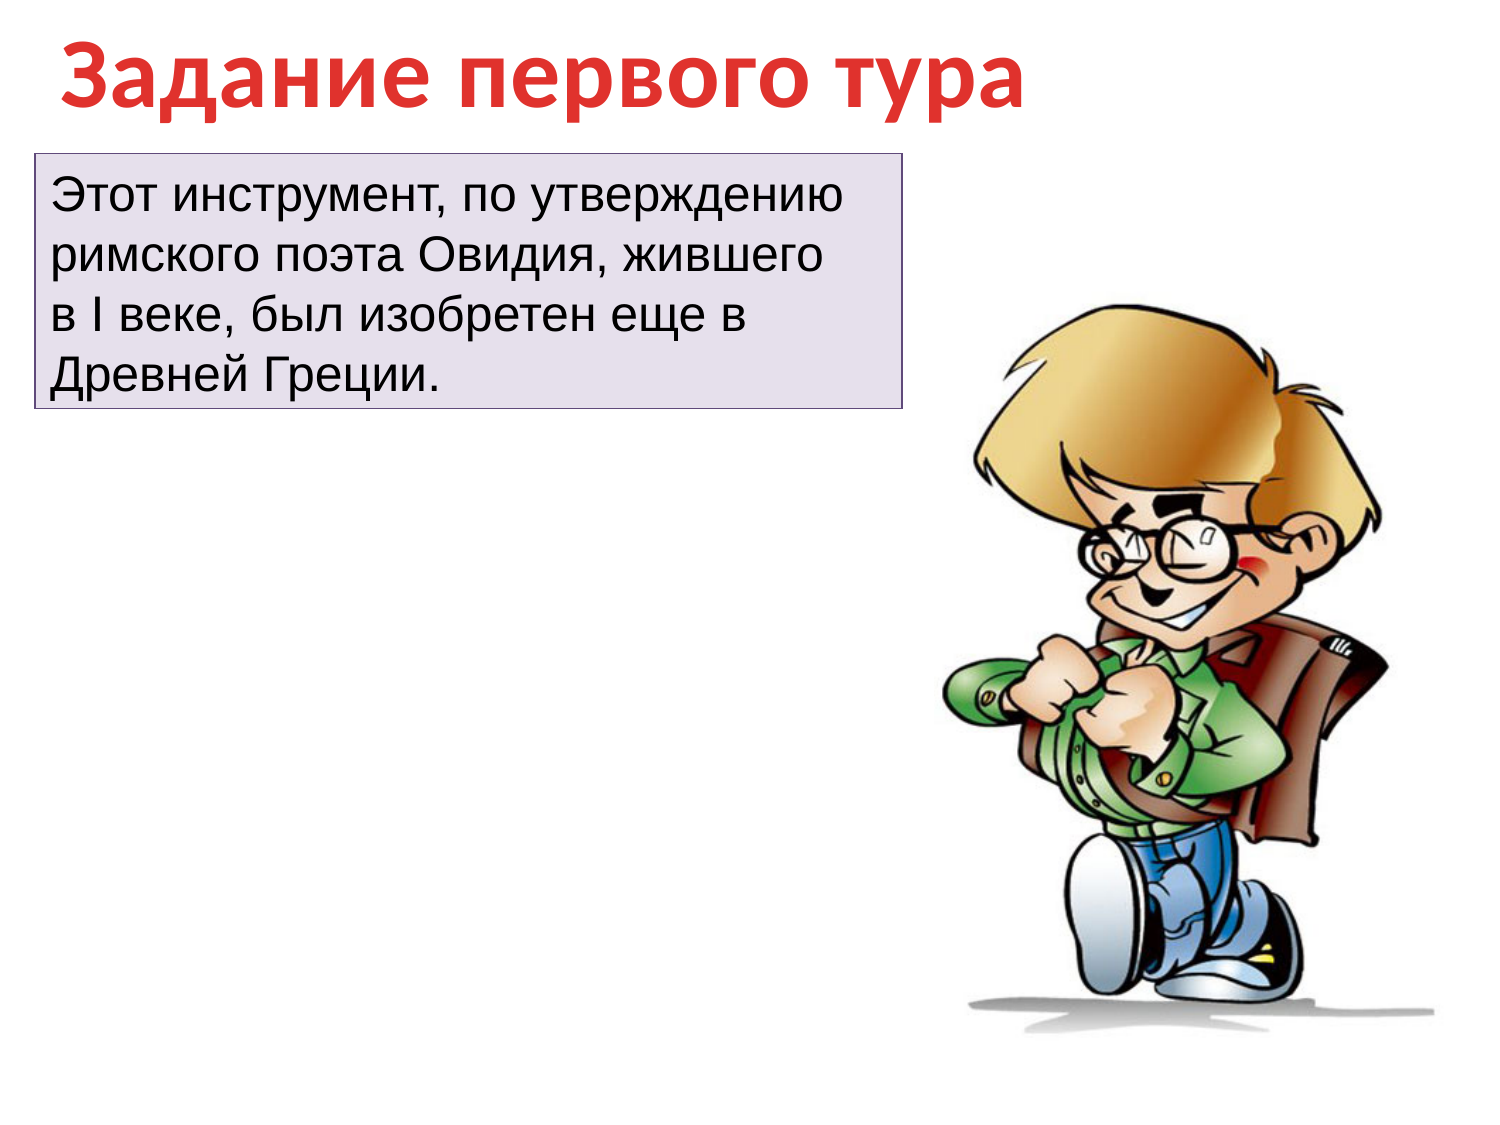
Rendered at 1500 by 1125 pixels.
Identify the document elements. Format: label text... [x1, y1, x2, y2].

text_box Задание первого тура [45, 0, 1045, 135]
picture [934, 280, 1453, 1045]
text_box Этот инструмент, по утверждению римского поэта Овидия, жившего в I веке, был изобретен еще в Древней Греции. [35, 153, 903, 409]
